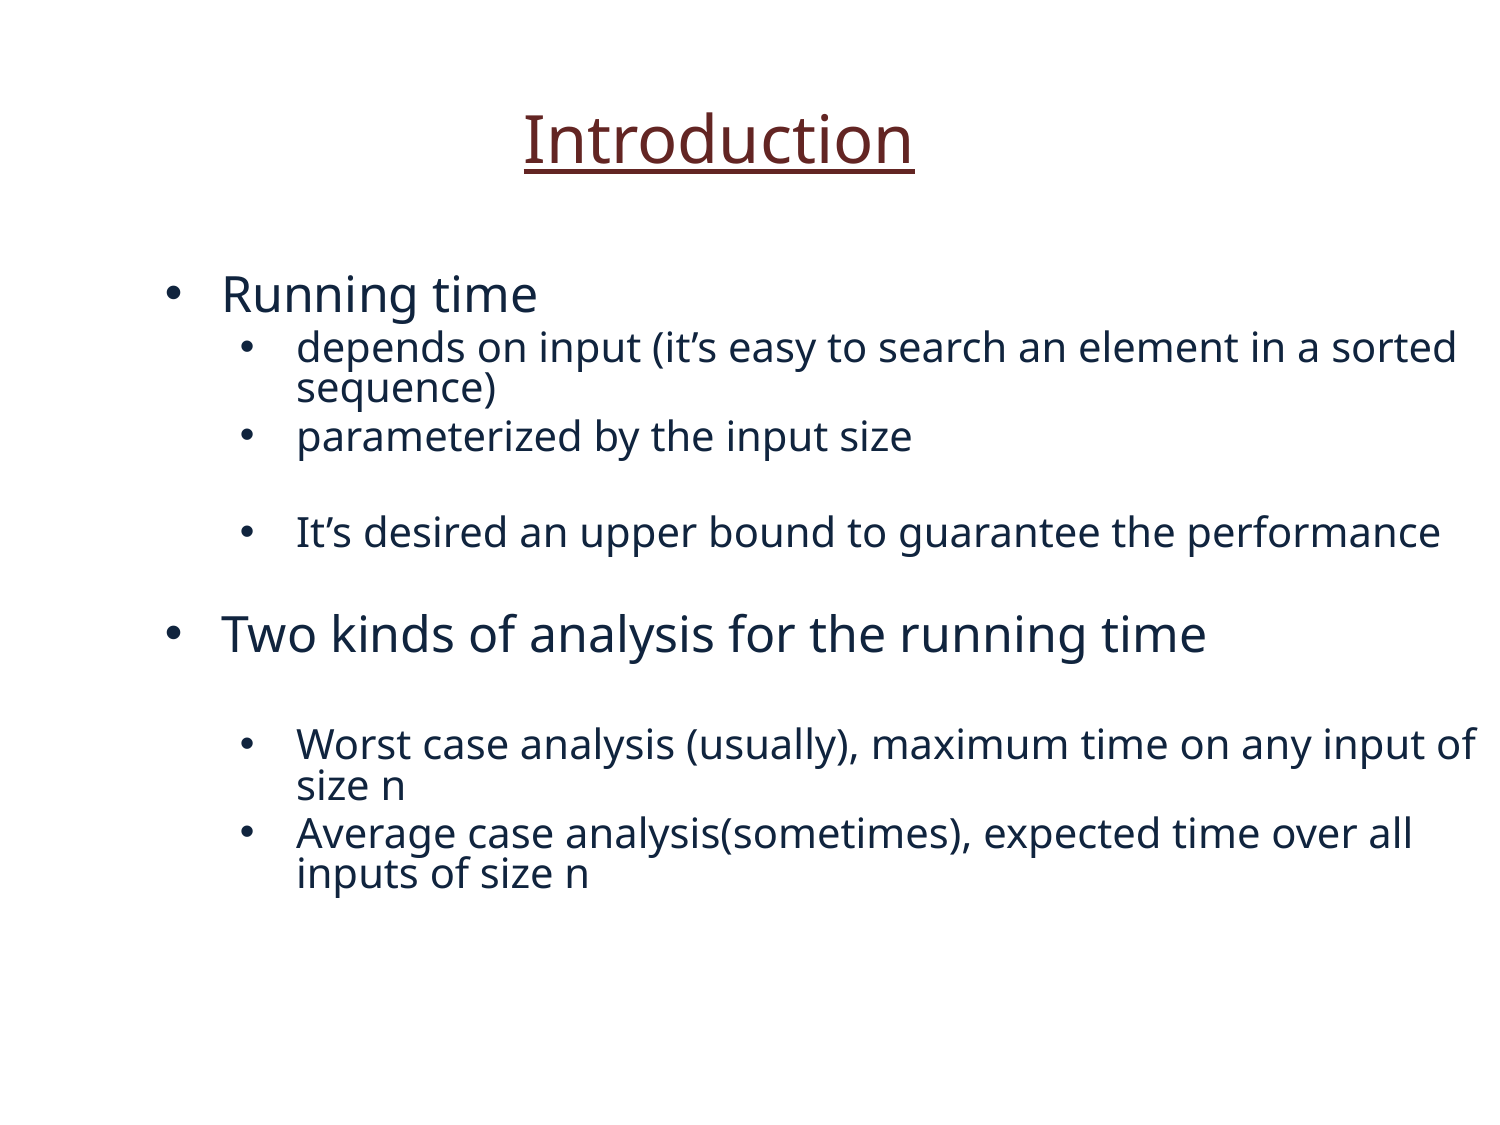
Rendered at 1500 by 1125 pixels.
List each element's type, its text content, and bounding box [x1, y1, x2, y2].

text_box [74, 45, 1425, 233]
text_box Introduction [508, 89, 931, 185]
text_box Running time depends on input (it’s easy to search an element in a sorted sequence) parameterized by the input size It’s desired an upper bound to guarantee the performance Two kinds of analysis for the running time Worst case analysis (usually), maximum time on any input of size n Average case analysis(sometimes), expected time over all inputs of size n [149, 267, 1500, 1010]
